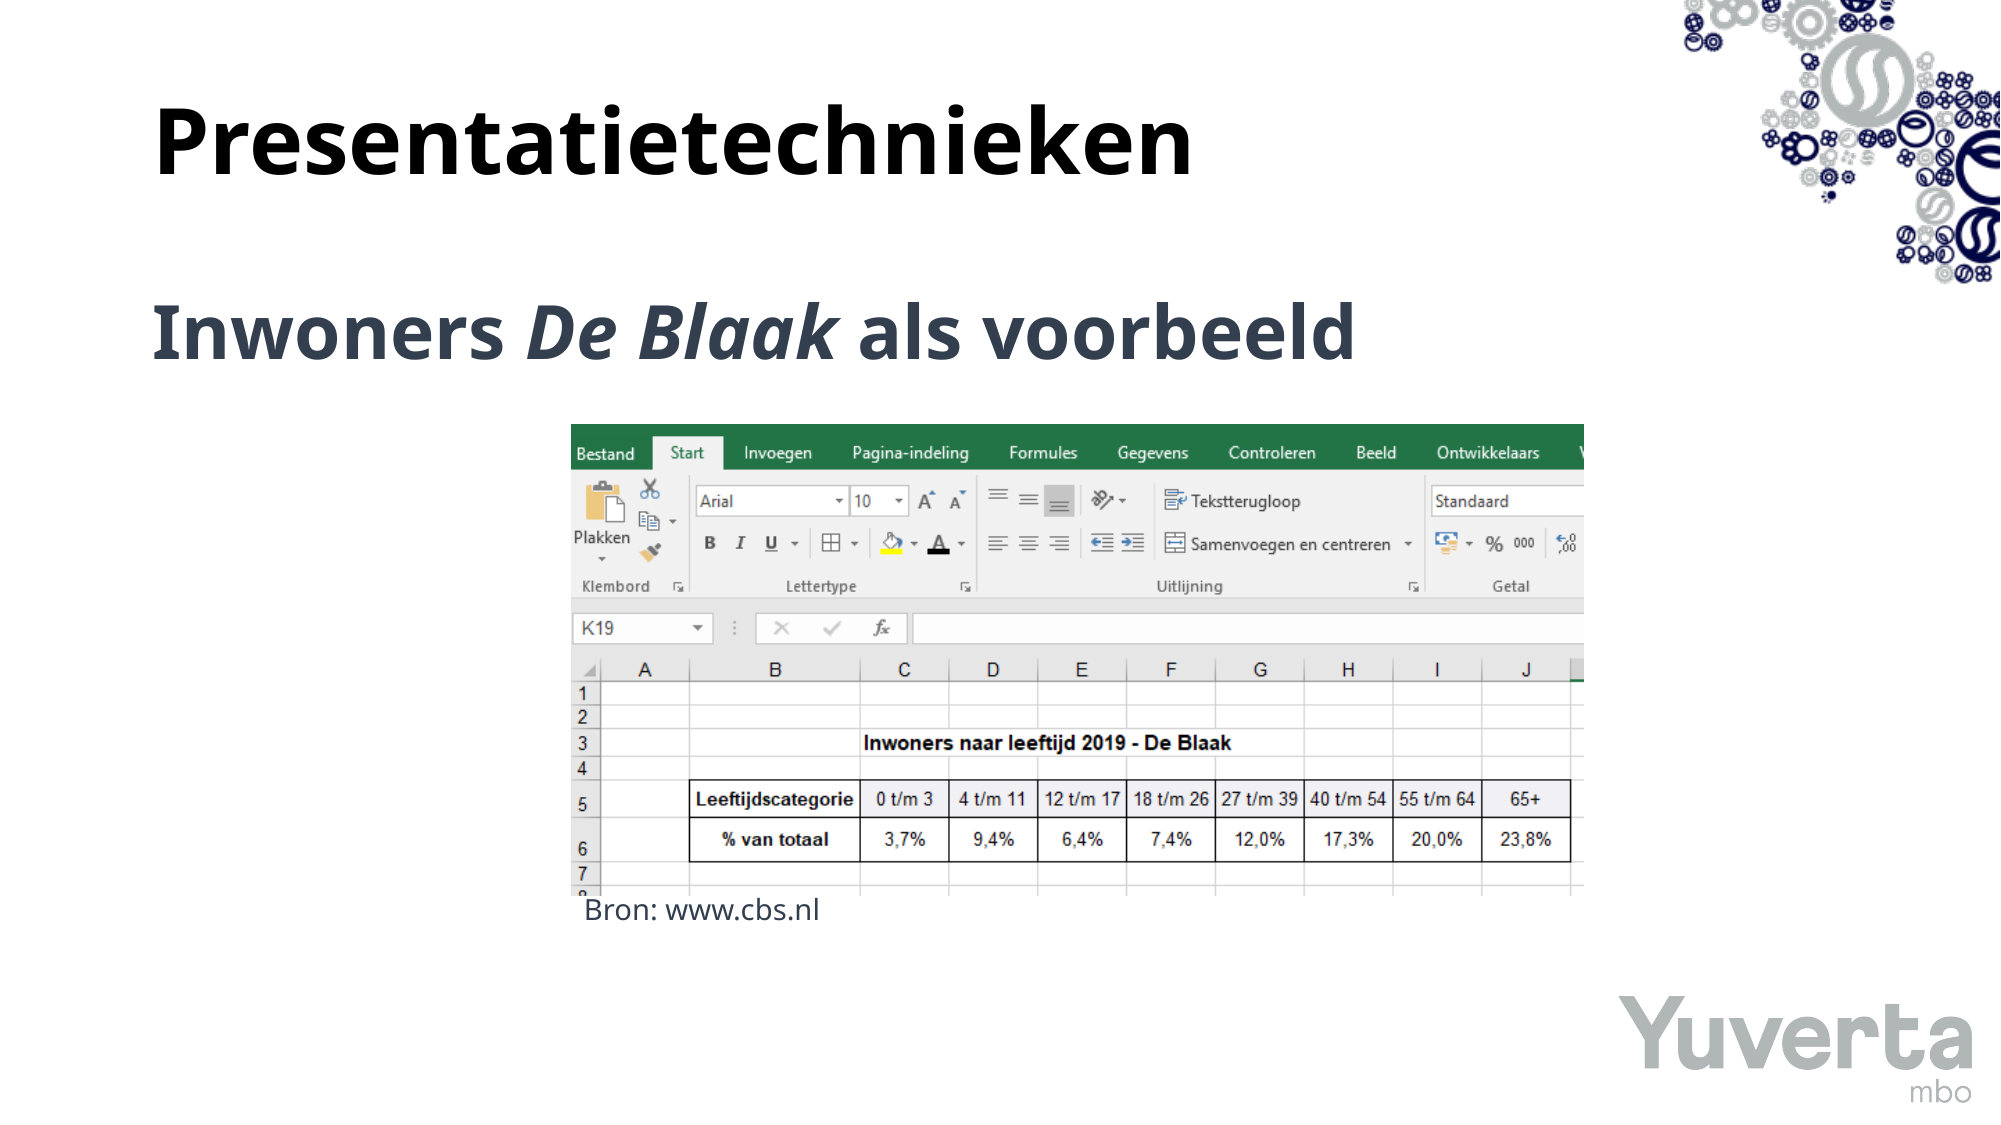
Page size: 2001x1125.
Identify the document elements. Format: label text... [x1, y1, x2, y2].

text_box Presentatietechnieken [137, 75, 1309, 201]
picture [0, 0, 2000, 1125]
text_box Inwoners De Blaak als voorbeeld [137, 277, 1617, 382]
text_box Bron: www.cbs.nl [569, 883, 2000, 934]
